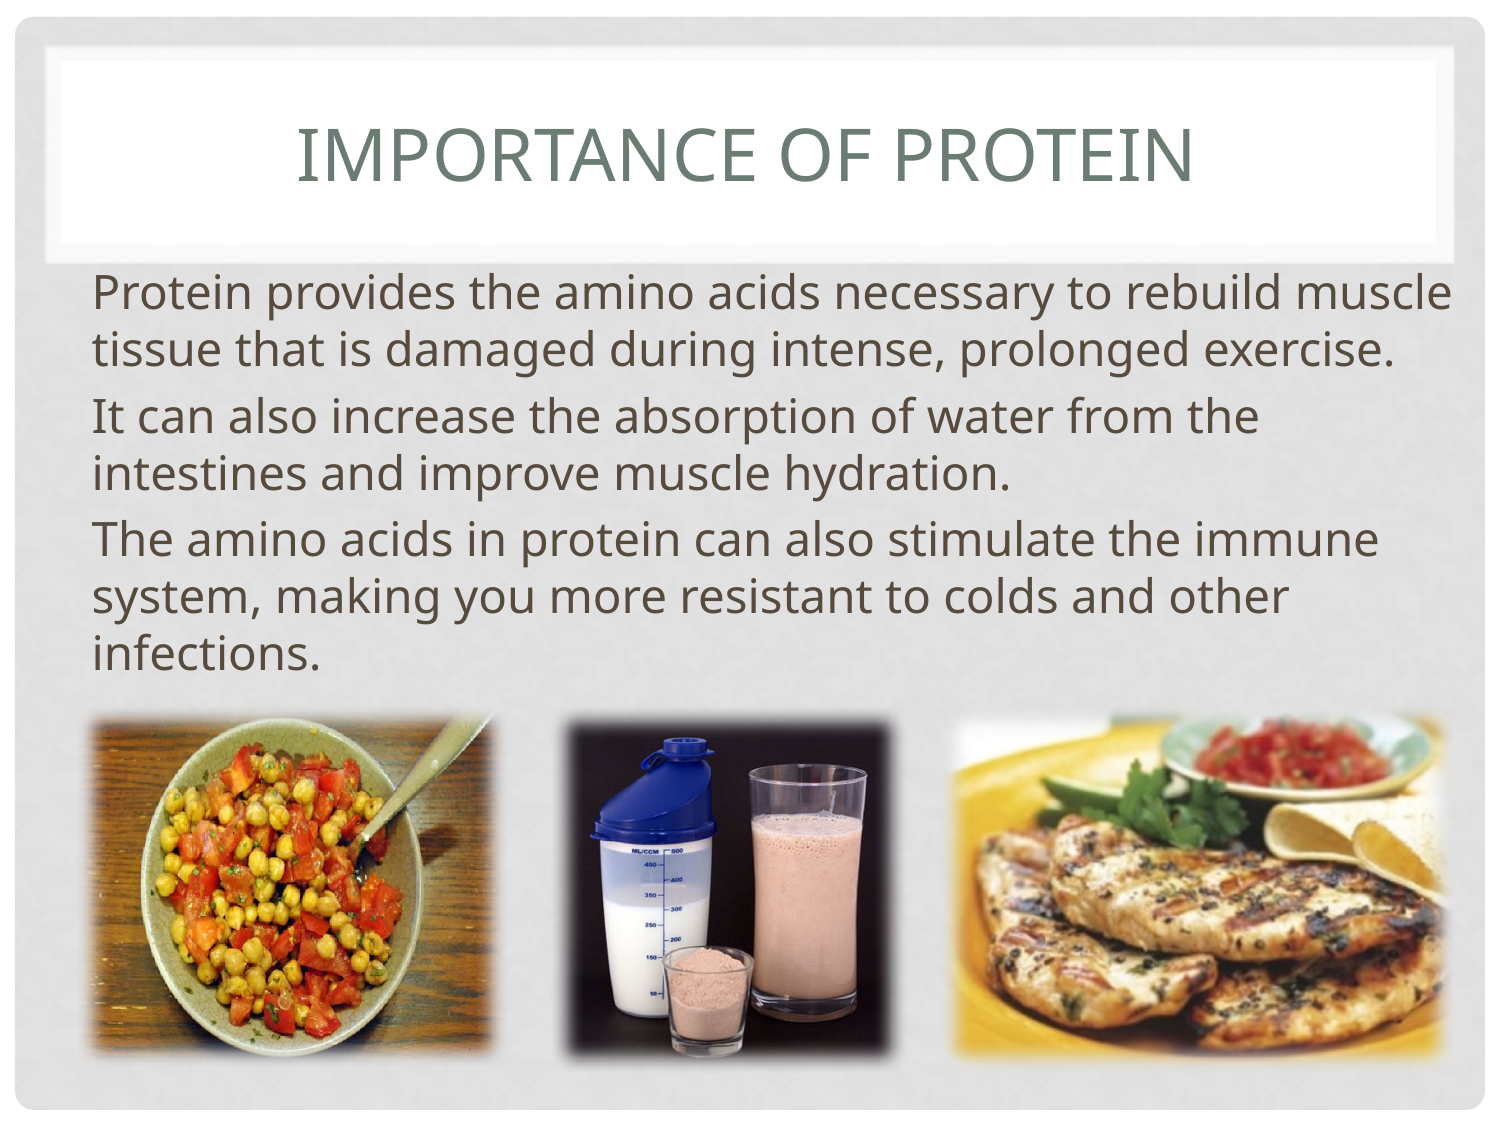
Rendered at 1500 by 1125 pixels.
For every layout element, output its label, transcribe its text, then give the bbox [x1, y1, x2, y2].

picture [938, 703, 1456, 1075]
picture [548, 703, 910, 1076]
picture [76, 703, 508, 1069]
list Protein provides the amino acids necessary to rebuild muscle tissue that is damaged during intense, prolonged exercise. It can also increase the absorption of water from the intestines and improve muscle hydration. The amino acids in protein can also stimulate the immune system, making you more resistant to colds and other infections. [76, 254, 1475, 705]
title Importance of protein [69, 66, 1425, 238]
